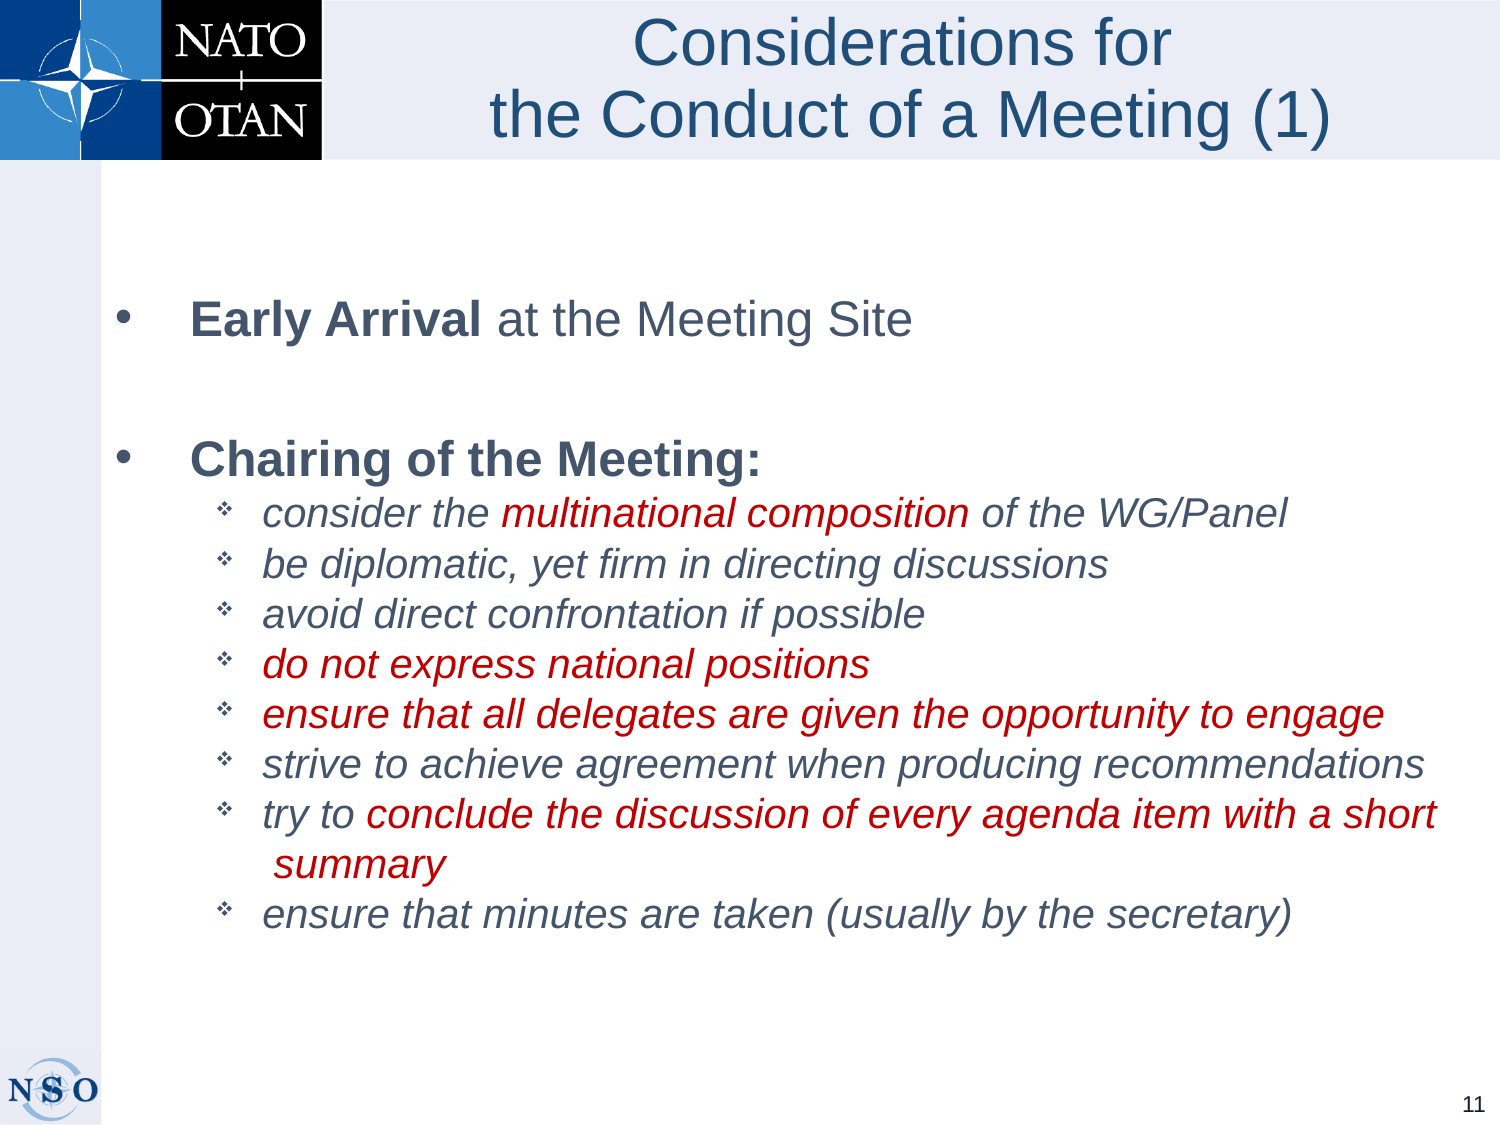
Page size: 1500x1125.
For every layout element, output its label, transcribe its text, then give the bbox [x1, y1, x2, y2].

text_box Early Arrival at the Meeting Site Chairing of the Meeting: consider the multinational composition of the WG/Panel be diplomatic, yet firm in directing discussions avoid direct confrontation if possible do not express national positions ensure that all delegates are given the opportunity to engage strive to achieve agreement when producing recommendations try to conclude the discussion of every agenda item with a short summary ensure that minutes are taken (usually by the secretary) [100, 278, 1471, 944]
picture [0, 0, 323, 160]
slide_number 11 [1163, 1064, 1500, 1125]
picture [1, 1052, 102, 1124]
title Considerations for the Conduct of a Meeting (1) [323, 0, 1500, 160]
